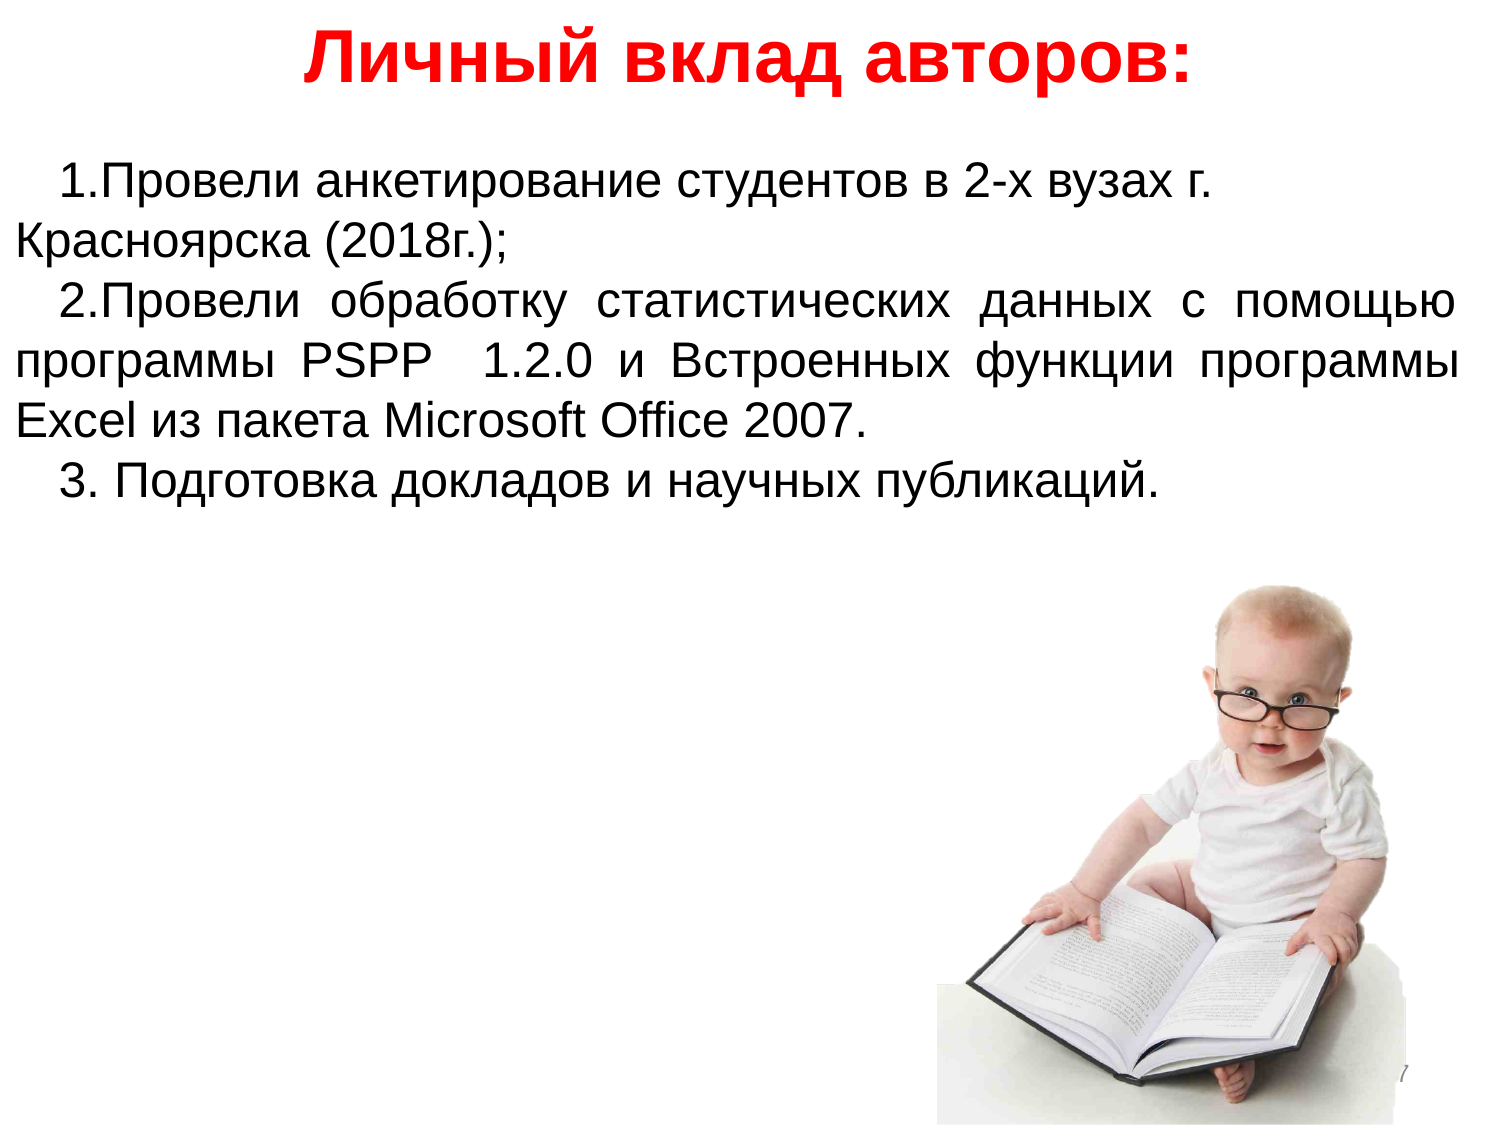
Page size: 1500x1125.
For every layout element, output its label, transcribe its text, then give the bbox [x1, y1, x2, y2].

text_box Личный вклад авторов: Провели анкетирование студентов в 2-х вузах г. Красноярска (2018г.); Провели обработку статистических данных с помощью программы PSPP 1.2.0 и Встроенных функции программы Excel из пакета Microsoft Office 2007. Подготовка докладов и научных публикаций. [0, 0, 1500, 515]
picture [937, 562, 1500, 1125]
